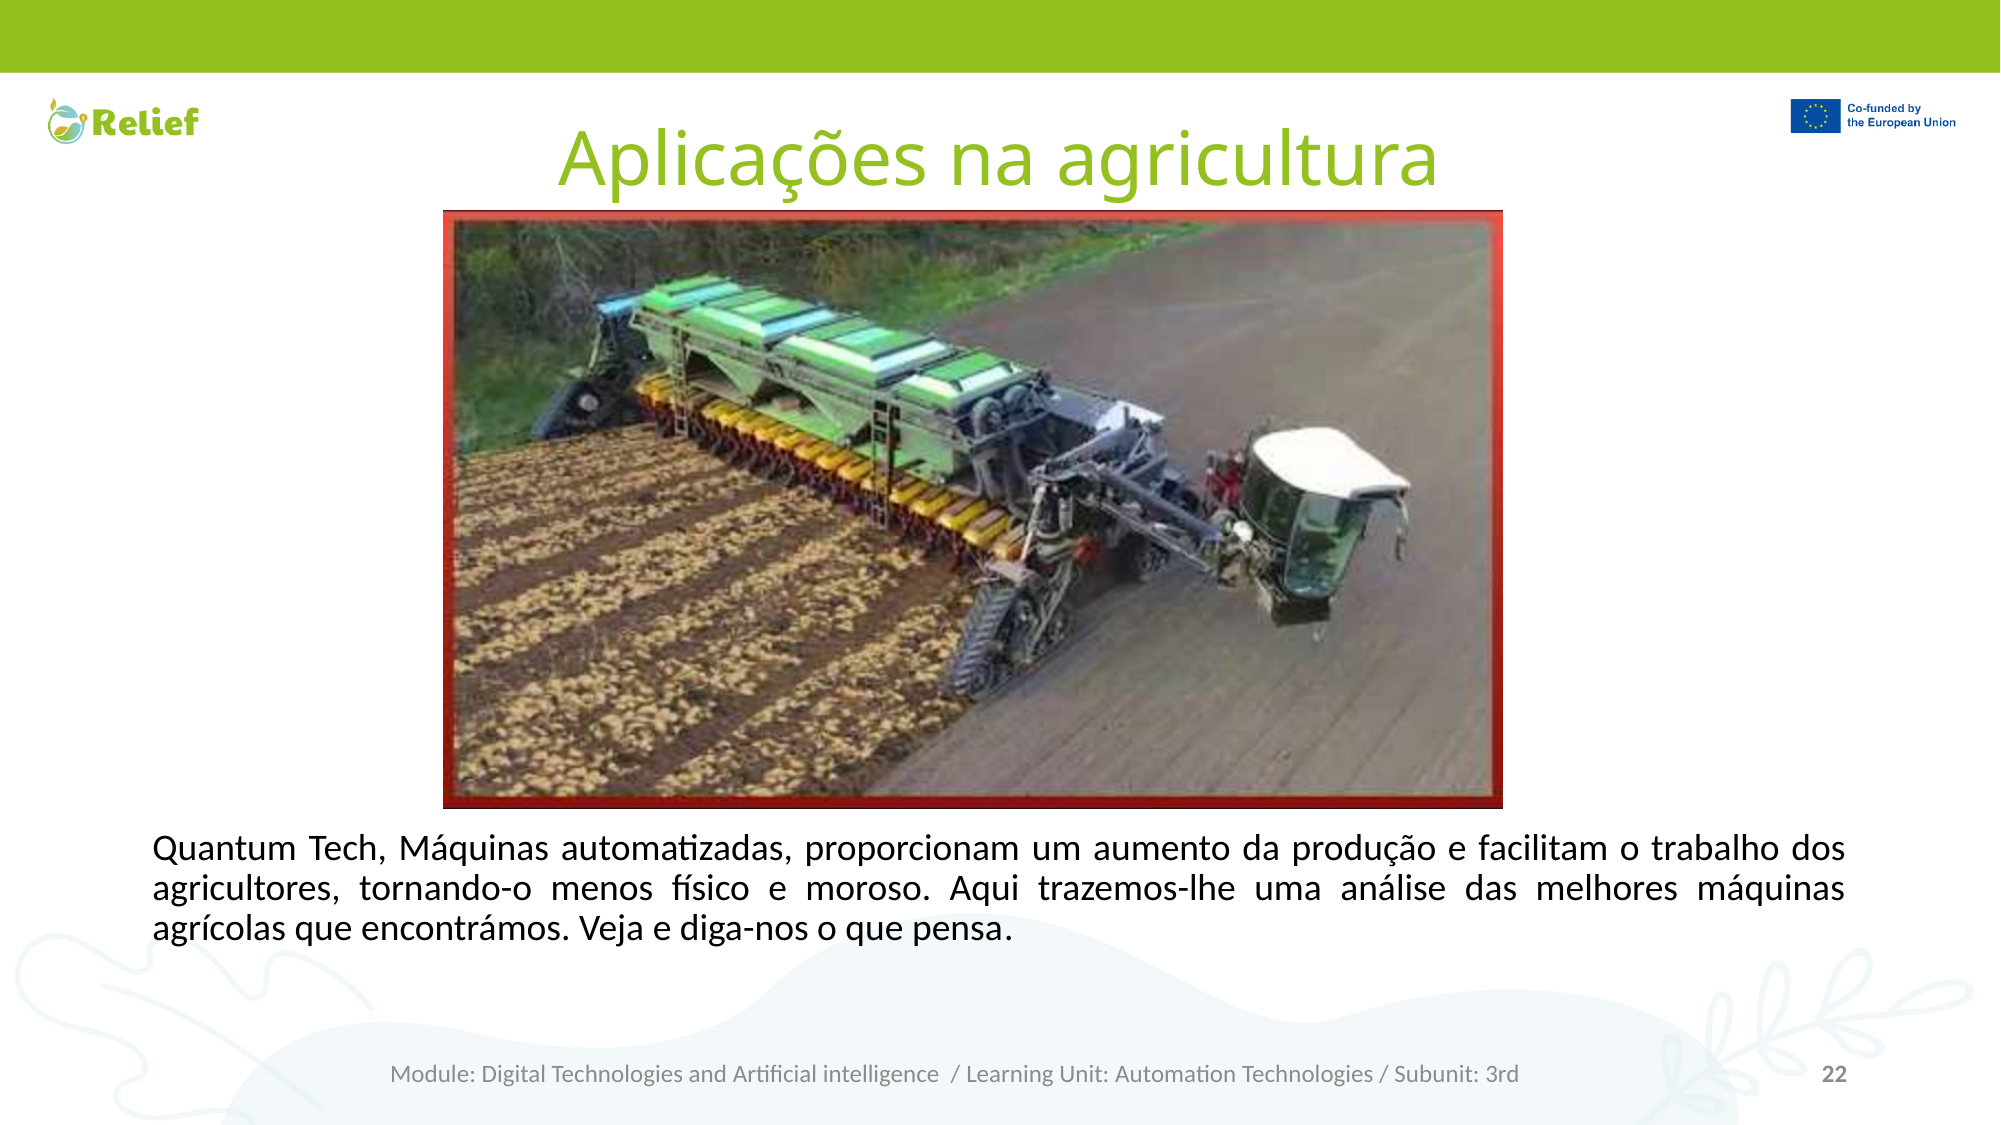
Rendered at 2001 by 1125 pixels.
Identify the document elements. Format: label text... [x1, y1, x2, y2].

list Quantum Tech, Máquinas automatizadas, proporcionam um aumento da produção e facilitam o trabalho dos agricultores, tornando-o menos físico e moroso. Aqui trazemos-lhe uma análise das melhores máquinas agrícolas que encontrámos. Veja e diga-nos o que pensa. [137, 820, 1863, 1013]
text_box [442, 210, 1504, 809]
text_box Module: Digital Technologies and Artificial intelligence / Learning Unit: Automation Technologies / Subunit: 3rd [137, 1023, 1775, 1122]
slide_number 22 [1787, 1042, 1863, 1103]
picture [0, 0, 2001, 1125]
title Aplicações na agricultura [137, 111, 1863, 211]
